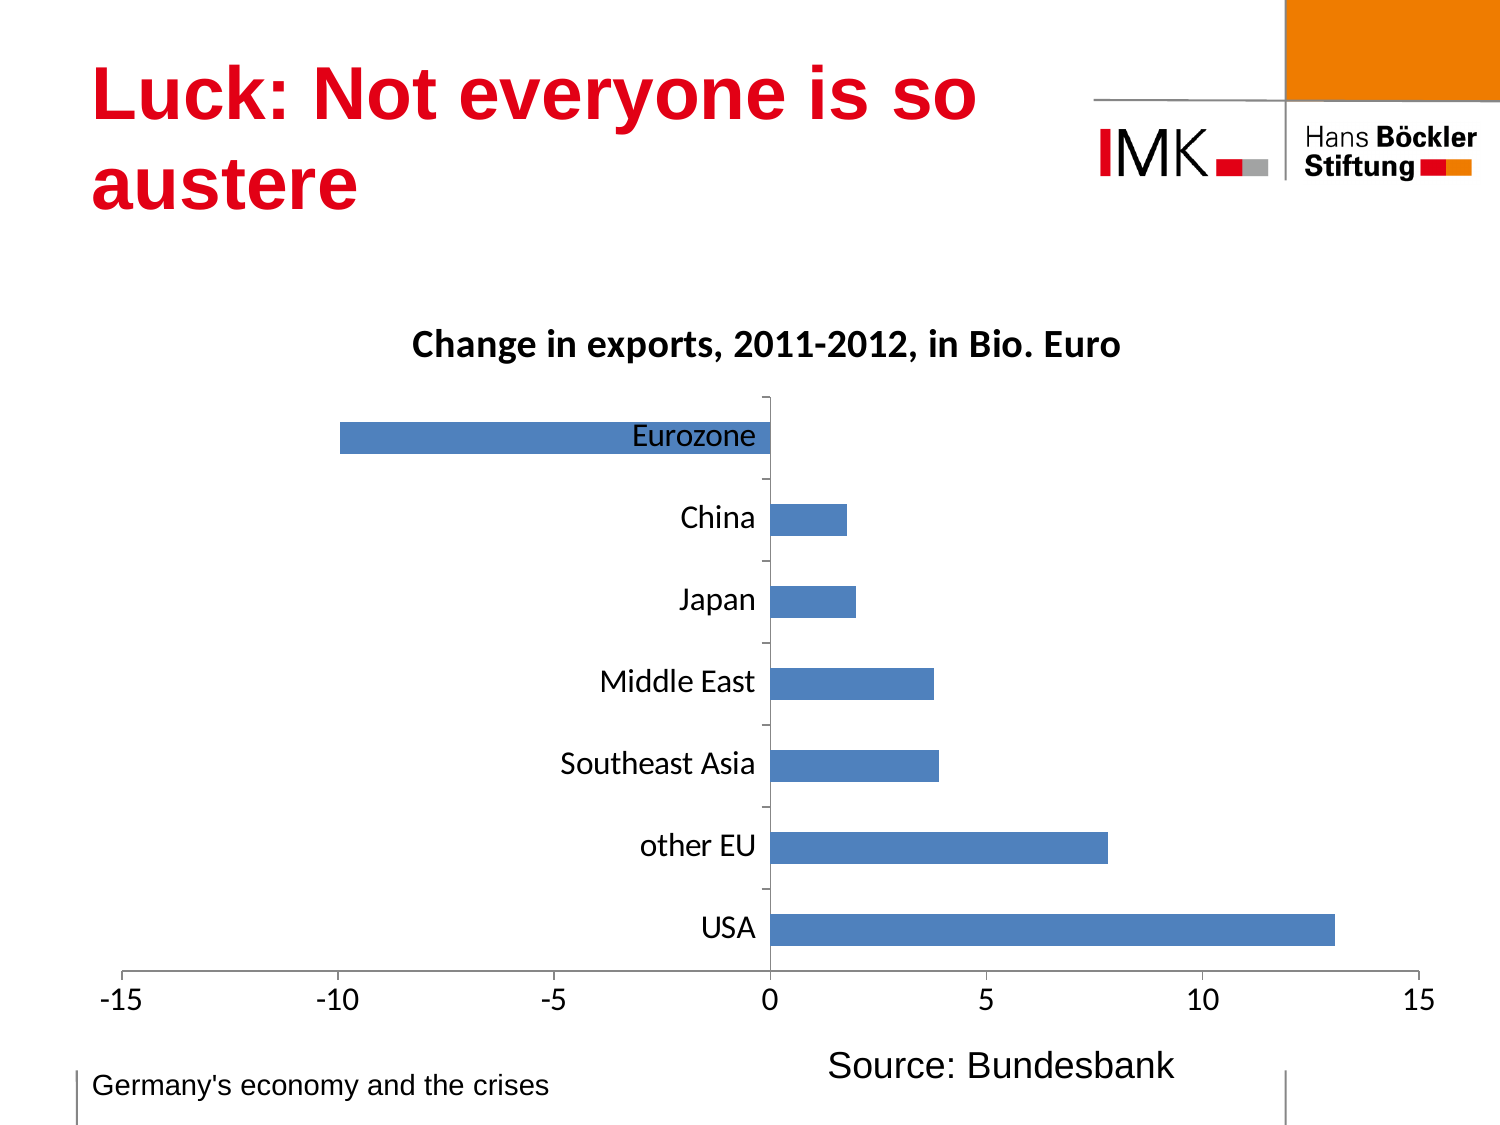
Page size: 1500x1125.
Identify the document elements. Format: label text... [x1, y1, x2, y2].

picture [1303, 121, 1481, 185]
picture [1098, 127, 1269, 177]
title Luck: Not everyone is so austere [76, 0, 1069, 232]
chart [76, 290, 1459, 1047]
footer Germany's economy and the crises [76, 1058, 1270, 1114]
text_box Source: Bundesbank [812, 1055, 1190, 1094]
